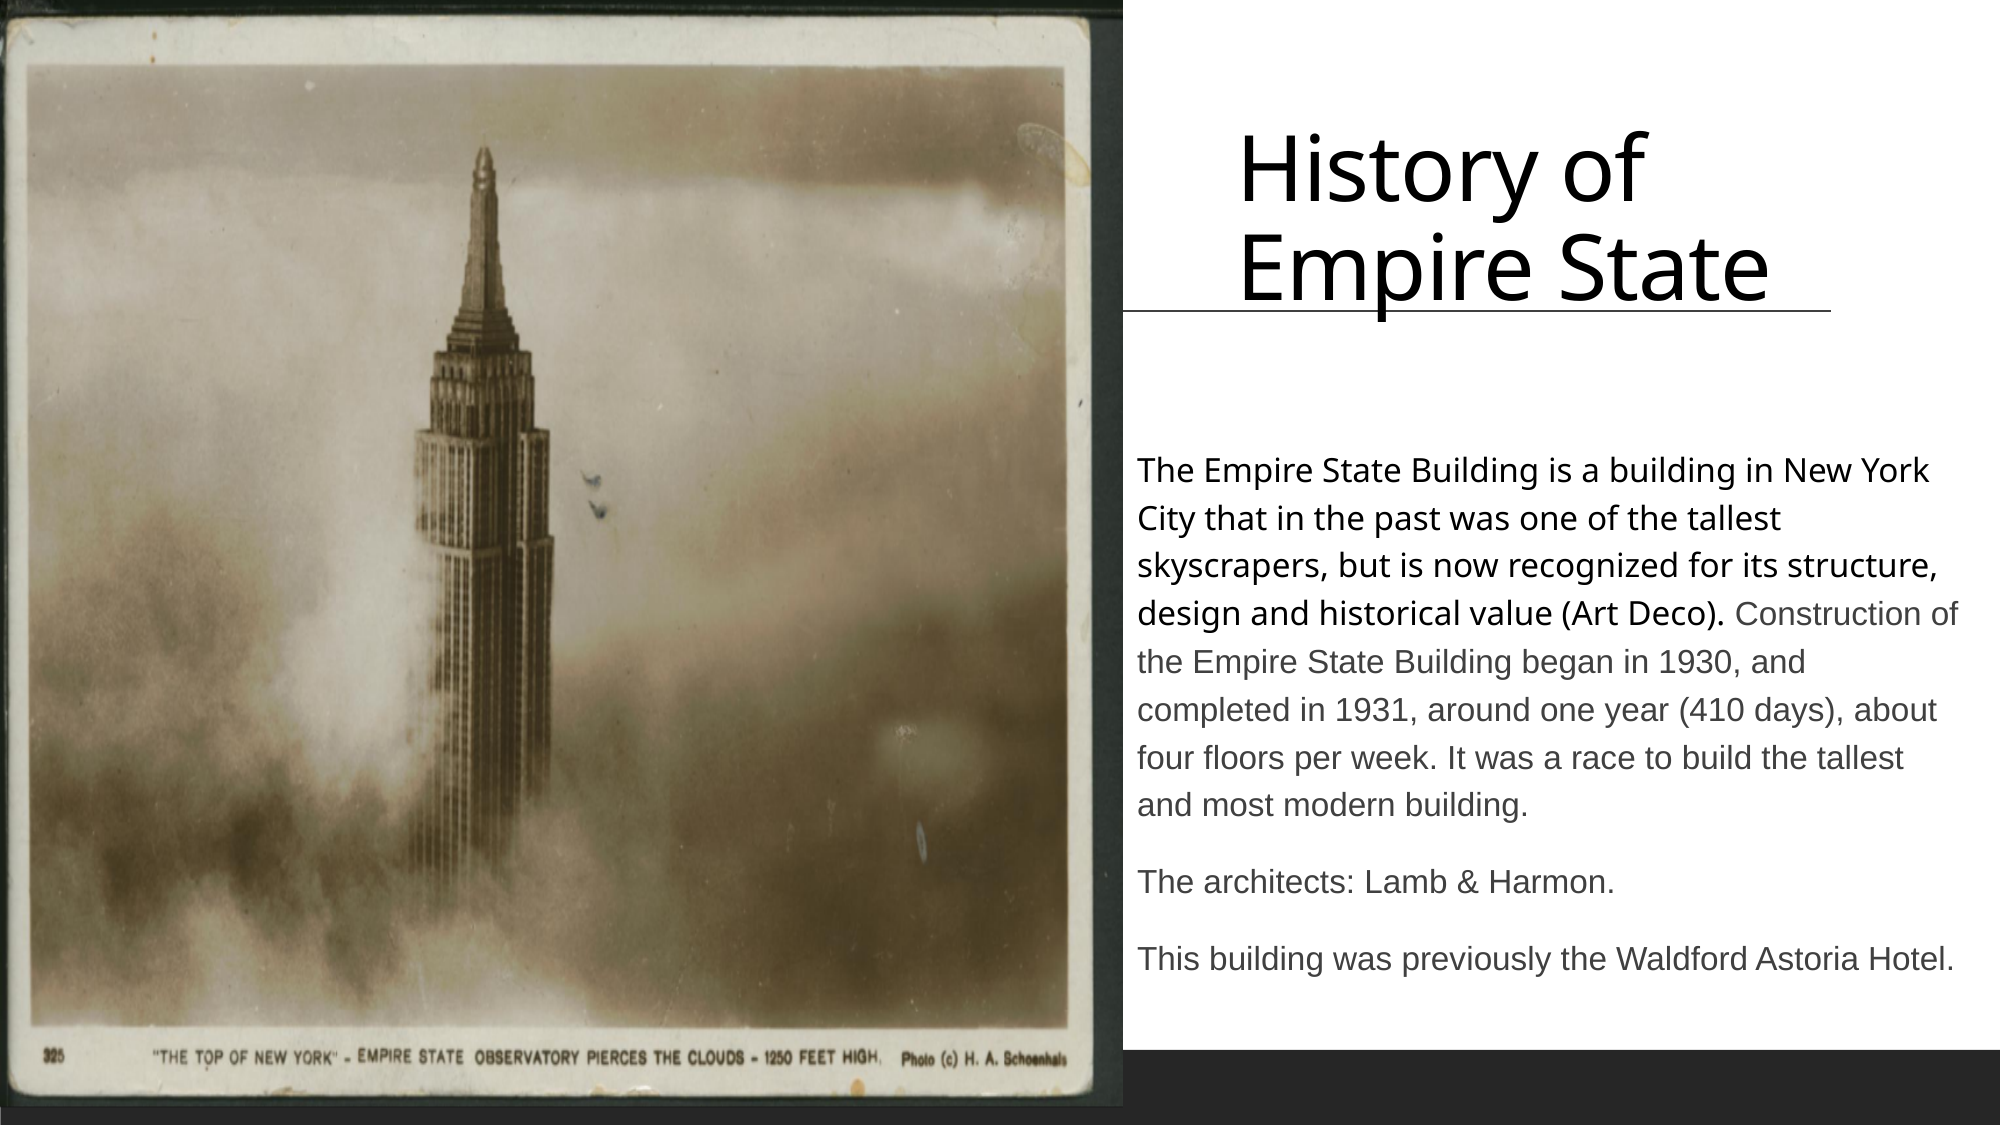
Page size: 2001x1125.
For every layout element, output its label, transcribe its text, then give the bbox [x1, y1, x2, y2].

picture [0, 0, 1123, 1125]
list The Empire State Building is a building in New York City that in the past was one of the tallest skyscrapers, but is now recognized for its structure, design and historical value (Art Deco). Construction of the Empire State Building began in 1930, and completed in 1931, around one year (410 days), about four floors per week. It was a race to build the tallest and most modern building. The architects: Lamb & Harmon. This building was previously the Waldford Astoria Hotel. [1130, 364, 1968, 1012]
title History of Empire State [1221, 90, 1839, 328]
